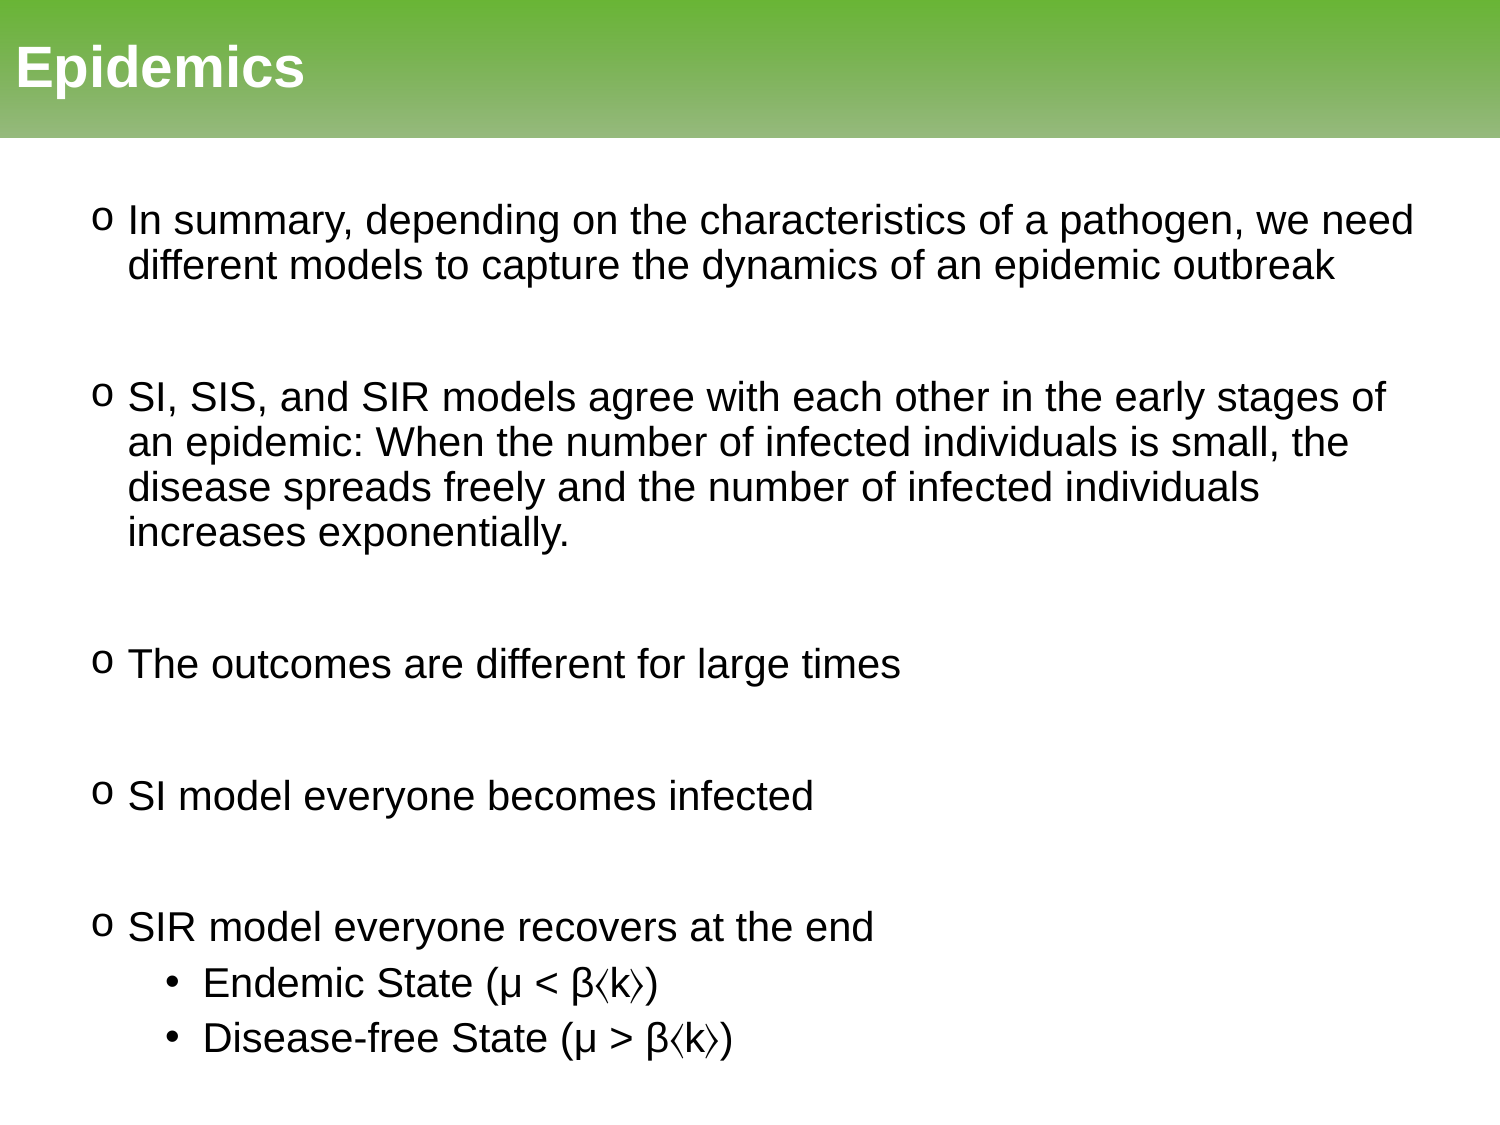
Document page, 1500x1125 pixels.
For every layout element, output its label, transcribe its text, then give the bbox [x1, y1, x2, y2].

title Epidemics [0, 0, 1500, 138]
list In summary, depending on the characteristics of a pathogen, we need different models to capture the dynamics of an epidemic outbreak SI, SIS, and SIR models agree with each other in the early stages of an epidemic: When the number of infected individuals is small, the disease spreads freely and the number of infected individuals increases exponentially. The outcomes are different for large times SI model everyone becomes infected SIR model everyone recovers at the end Endemic State (μ < β〈k〉) Disease-free State (μ > β〈k〉) [75, 191, 1450, 1064]
